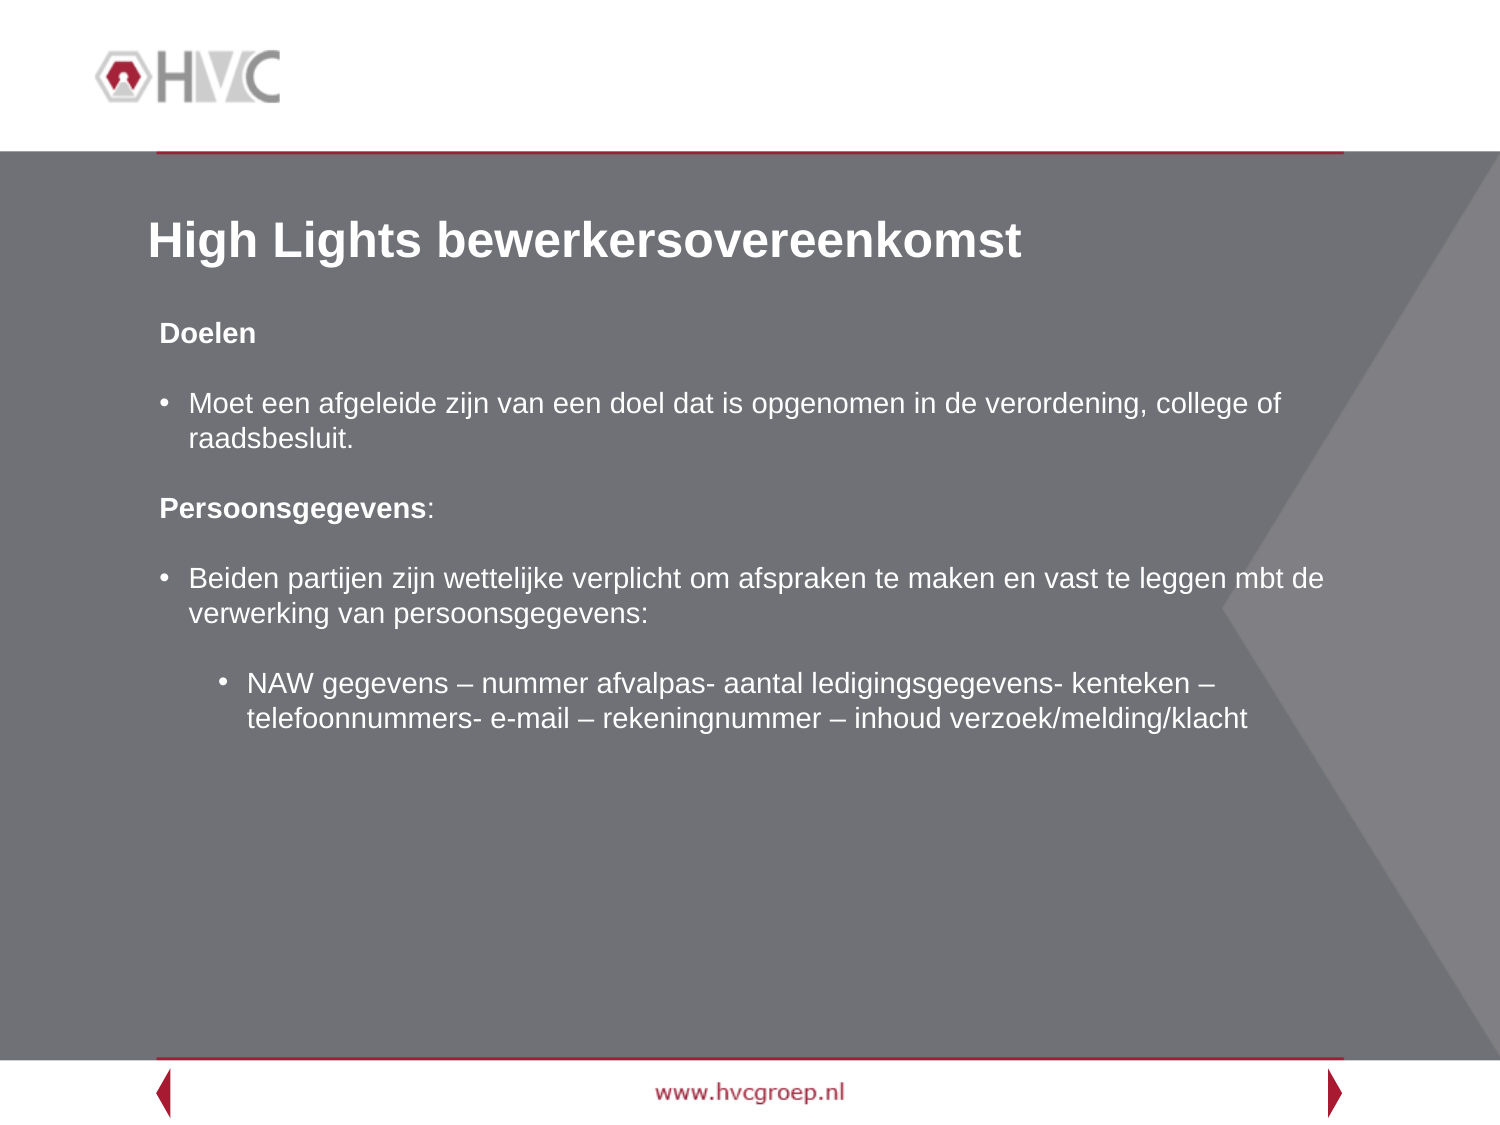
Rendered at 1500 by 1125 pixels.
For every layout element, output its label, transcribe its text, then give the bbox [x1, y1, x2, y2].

picture [0, 0, 1500, 1125]
title High Lights bewerkersovereenkomst [147, 149, 1329, 267]
list Doelen Moet een afgeleide zijn van een doel dat is opgenomen in de verordening, college of raadsbesluit. Persoonsgegevens: Beiden partijen zijn wettelijke verplicht om afspraken te maken en vast te leggen mbt de verwerking van persoonsgegevens: NAW gegevens – nummer afvalpas- aantal ledigingsgegevens- kenteken – telefoonnummers- e-mail – rekeningnummer – inhoud verzoek/melding/klacht [159, 314, 1341, 880]
